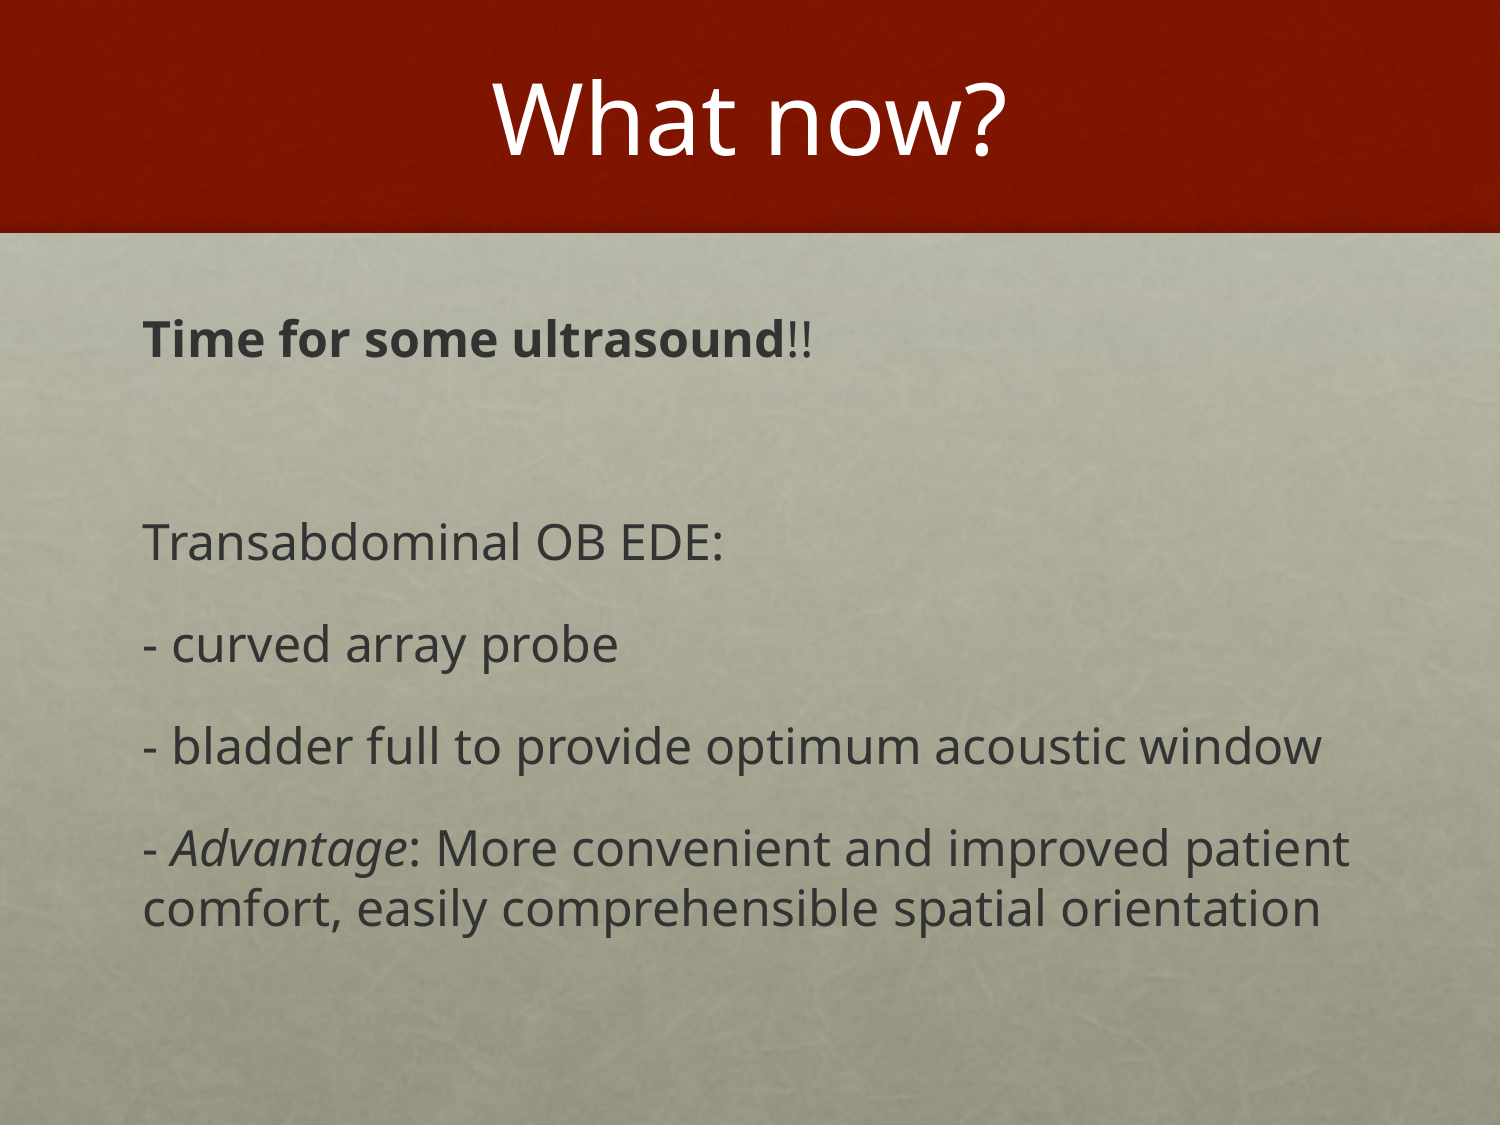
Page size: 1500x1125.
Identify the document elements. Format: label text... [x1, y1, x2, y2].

title What now? [127, 10, 1372, 221]
list Time for some ultrasound!! Transabdominal OB EDE: - curved array probe - bladder full to provide optimum acoustic window - Advantage: More convenient and improved patient comfort, easily comprehensible spatial orientation [127, 299, 1372, 1005]
picture [0, 214, 1500, 1125]
